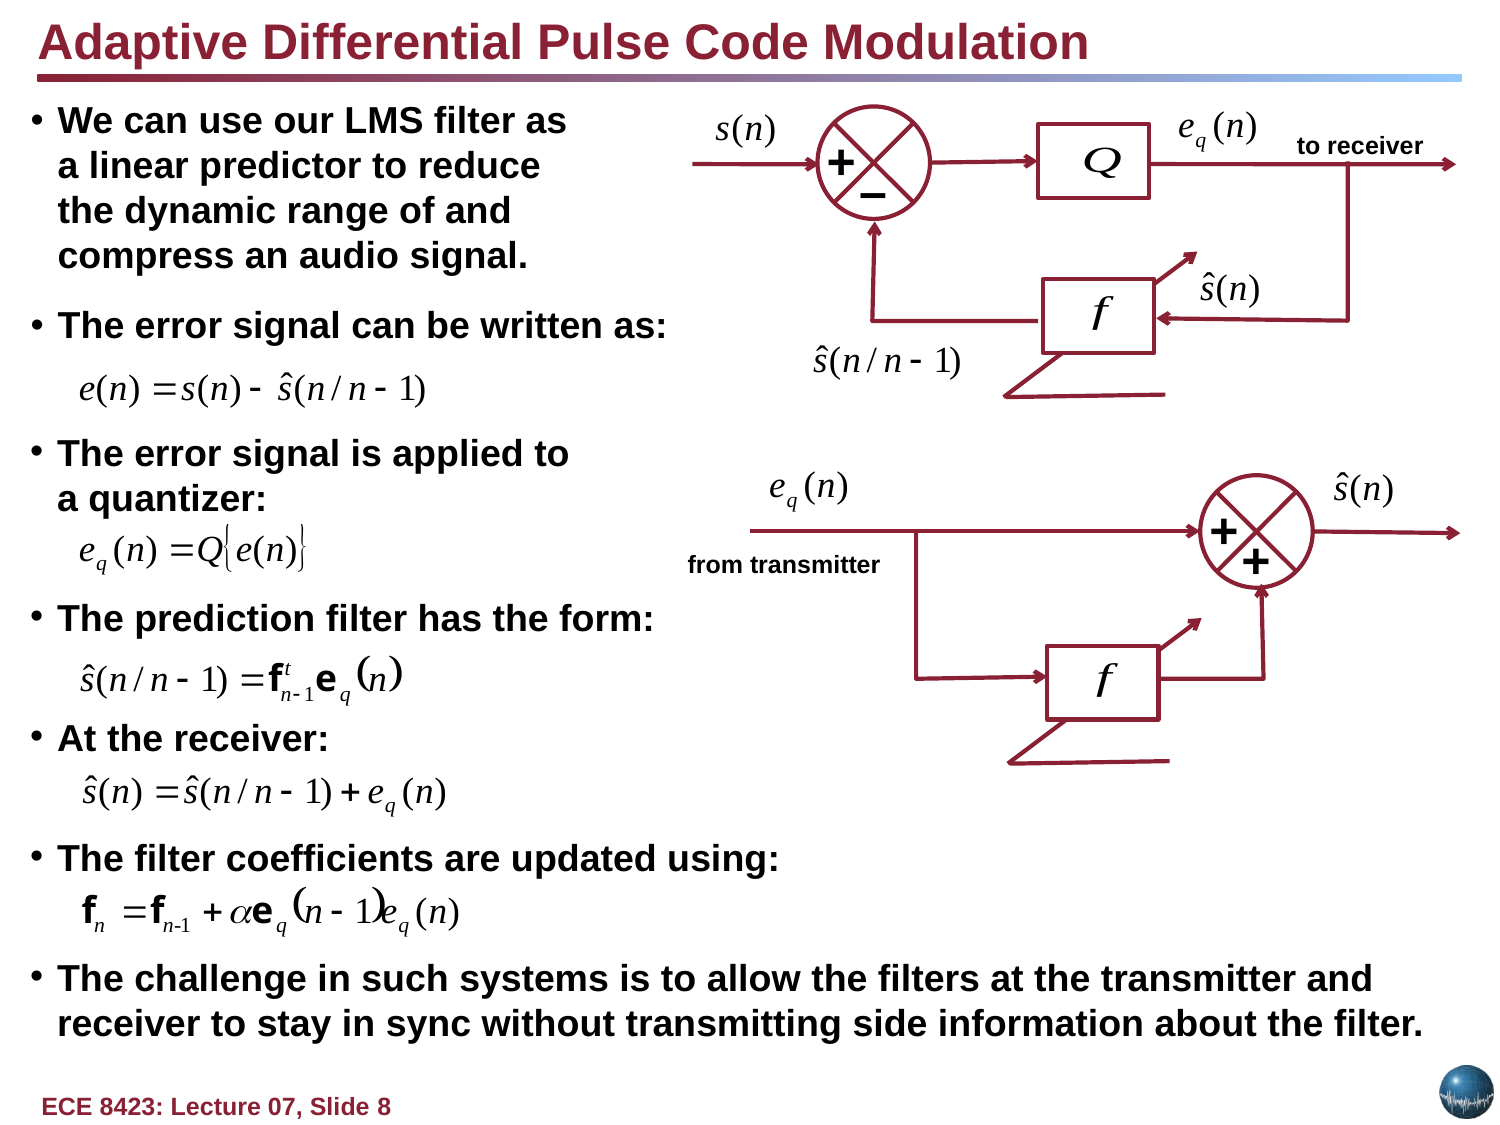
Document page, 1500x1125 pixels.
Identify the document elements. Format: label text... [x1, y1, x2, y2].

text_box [75, 886, 468, 945]
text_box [75, 766, 455, 826]
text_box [1046, 645, 1159, 720]
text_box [1193, 474, 1313, 589]
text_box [1007, 617, 1202, 764]
text_box We can use our LMS filter as a linear predictor to reduce the dynamic range of and compress an audio signal. The error signal can be written as: [30, 96, 1454, 417]
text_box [691, 100, 1457, 398]
picture [1439, 1065, 1494, 1119]
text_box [73, 524, 316, 583]
text_box Adaptive Differential Pulse Code Modulation [37, 9, 1451, 70]
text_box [73, 366, 434, 416]
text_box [73, 651, 406, 714]
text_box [1327, 465, 1403, 516]
text_box from transmitter [687, 548, 889, 579]
text_box The error signal is applied to a quantizer: The prediction filter has the form: At the receiver: The filter coefficients are updated using: The challenge in such systems is to allow the filters at the transmitter and receiver to stay in sync without transmitting side information about the filter. [30, 428, 1457, 1060]
text_box [915, 540, 1002, 680]
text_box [763, 460, 855, 520]
